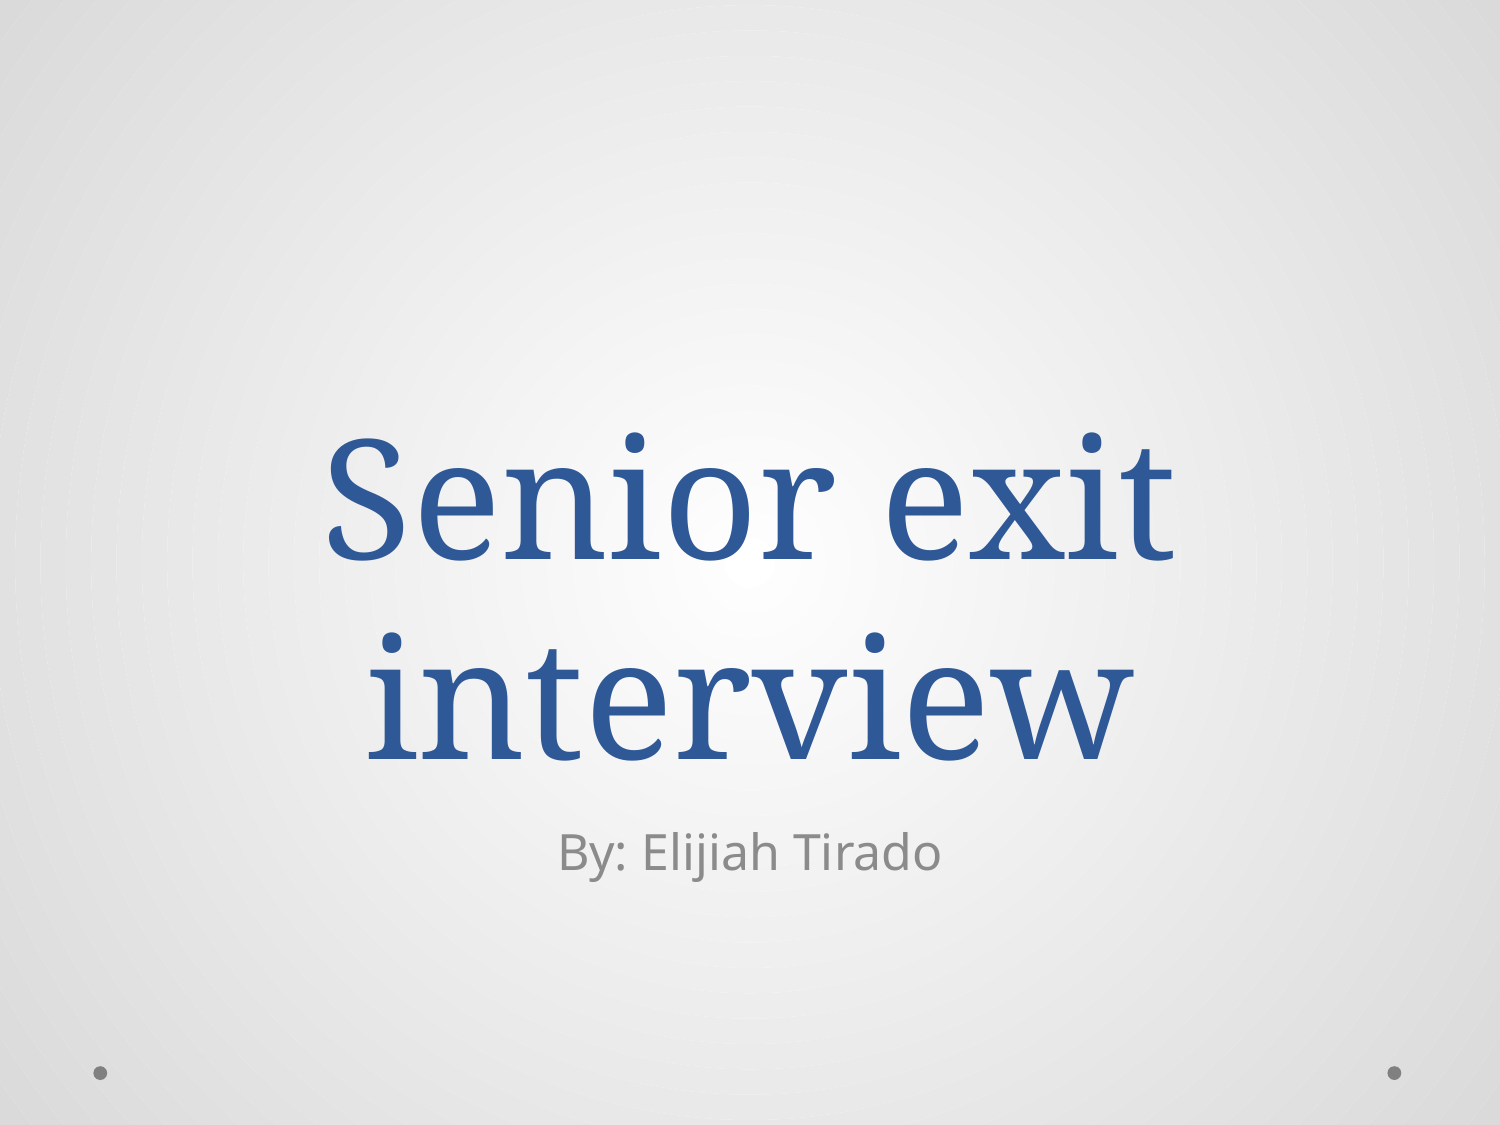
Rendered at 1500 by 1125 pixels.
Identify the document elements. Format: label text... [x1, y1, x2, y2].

subtitle By: Elijiah Tirado [225, 812, 1275, 1013]
title Senior exit interview [112, 99, 1388, 800]
